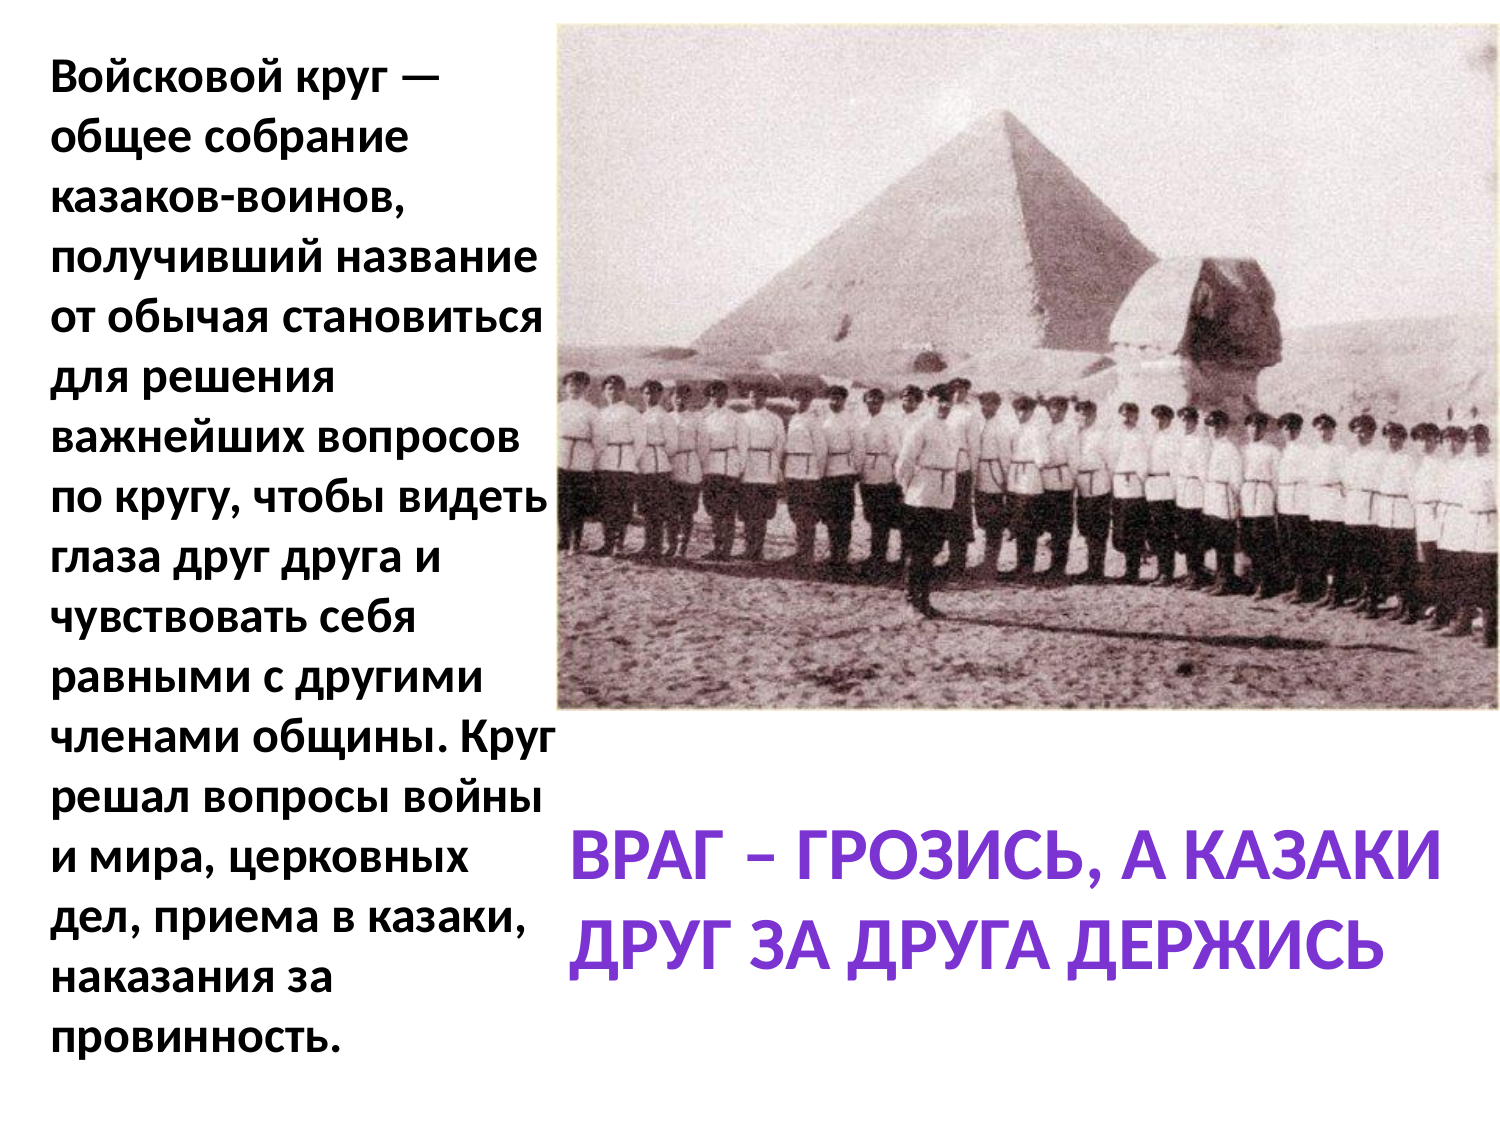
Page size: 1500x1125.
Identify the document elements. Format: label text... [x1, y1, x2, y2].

text_box Враг – грозись, а казаки друг за друга держись [554, 796, 1477, 992]
text_box Войсковой круг — общее собрание казаков-воинов, получивший название от обычая становиться для решения важнейших вопросов по кругу, чтобы видеть глаза друг друга и чувствовать себя равными с другими членами общины. Круг решал вопросы войны и мира, церковных дел, приема в казаки, наказания за провинность. [35, 35, 586, 1070]
picture [555, 23, 1500, 712]
